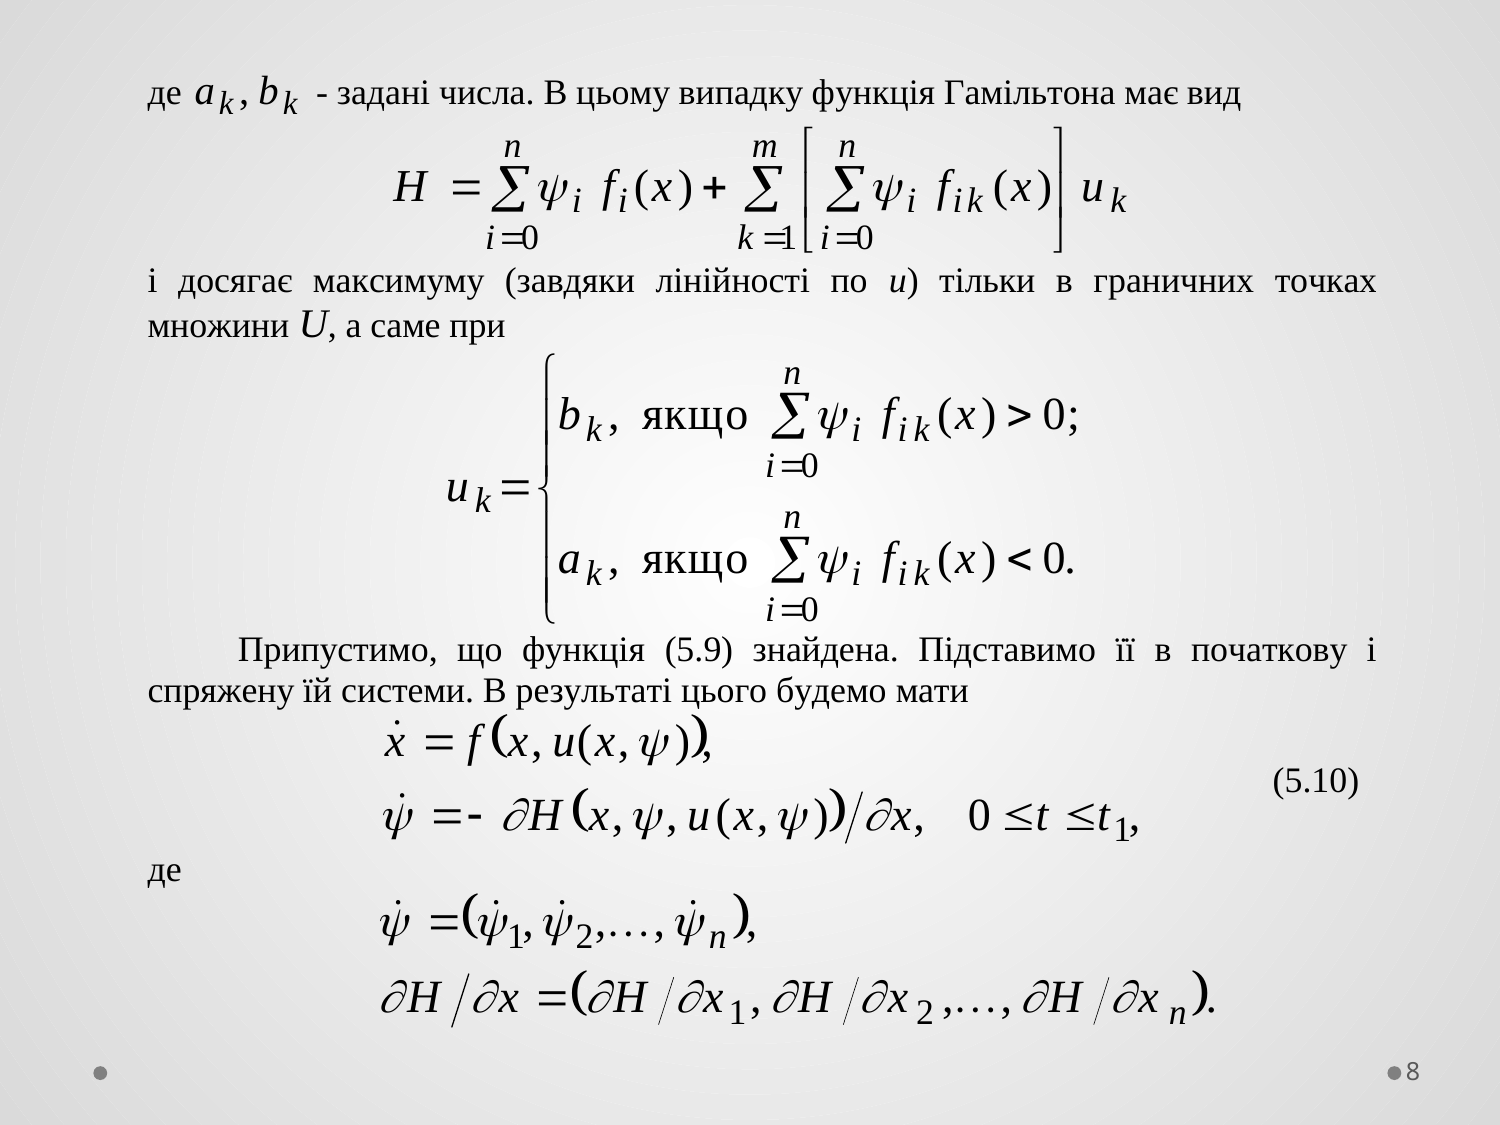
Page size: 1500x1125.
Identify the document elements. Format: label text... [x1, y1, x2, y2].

slide_number 8 [1401, 1042, 1494, 1103]
picture [147, 66, 1377, 1034]
